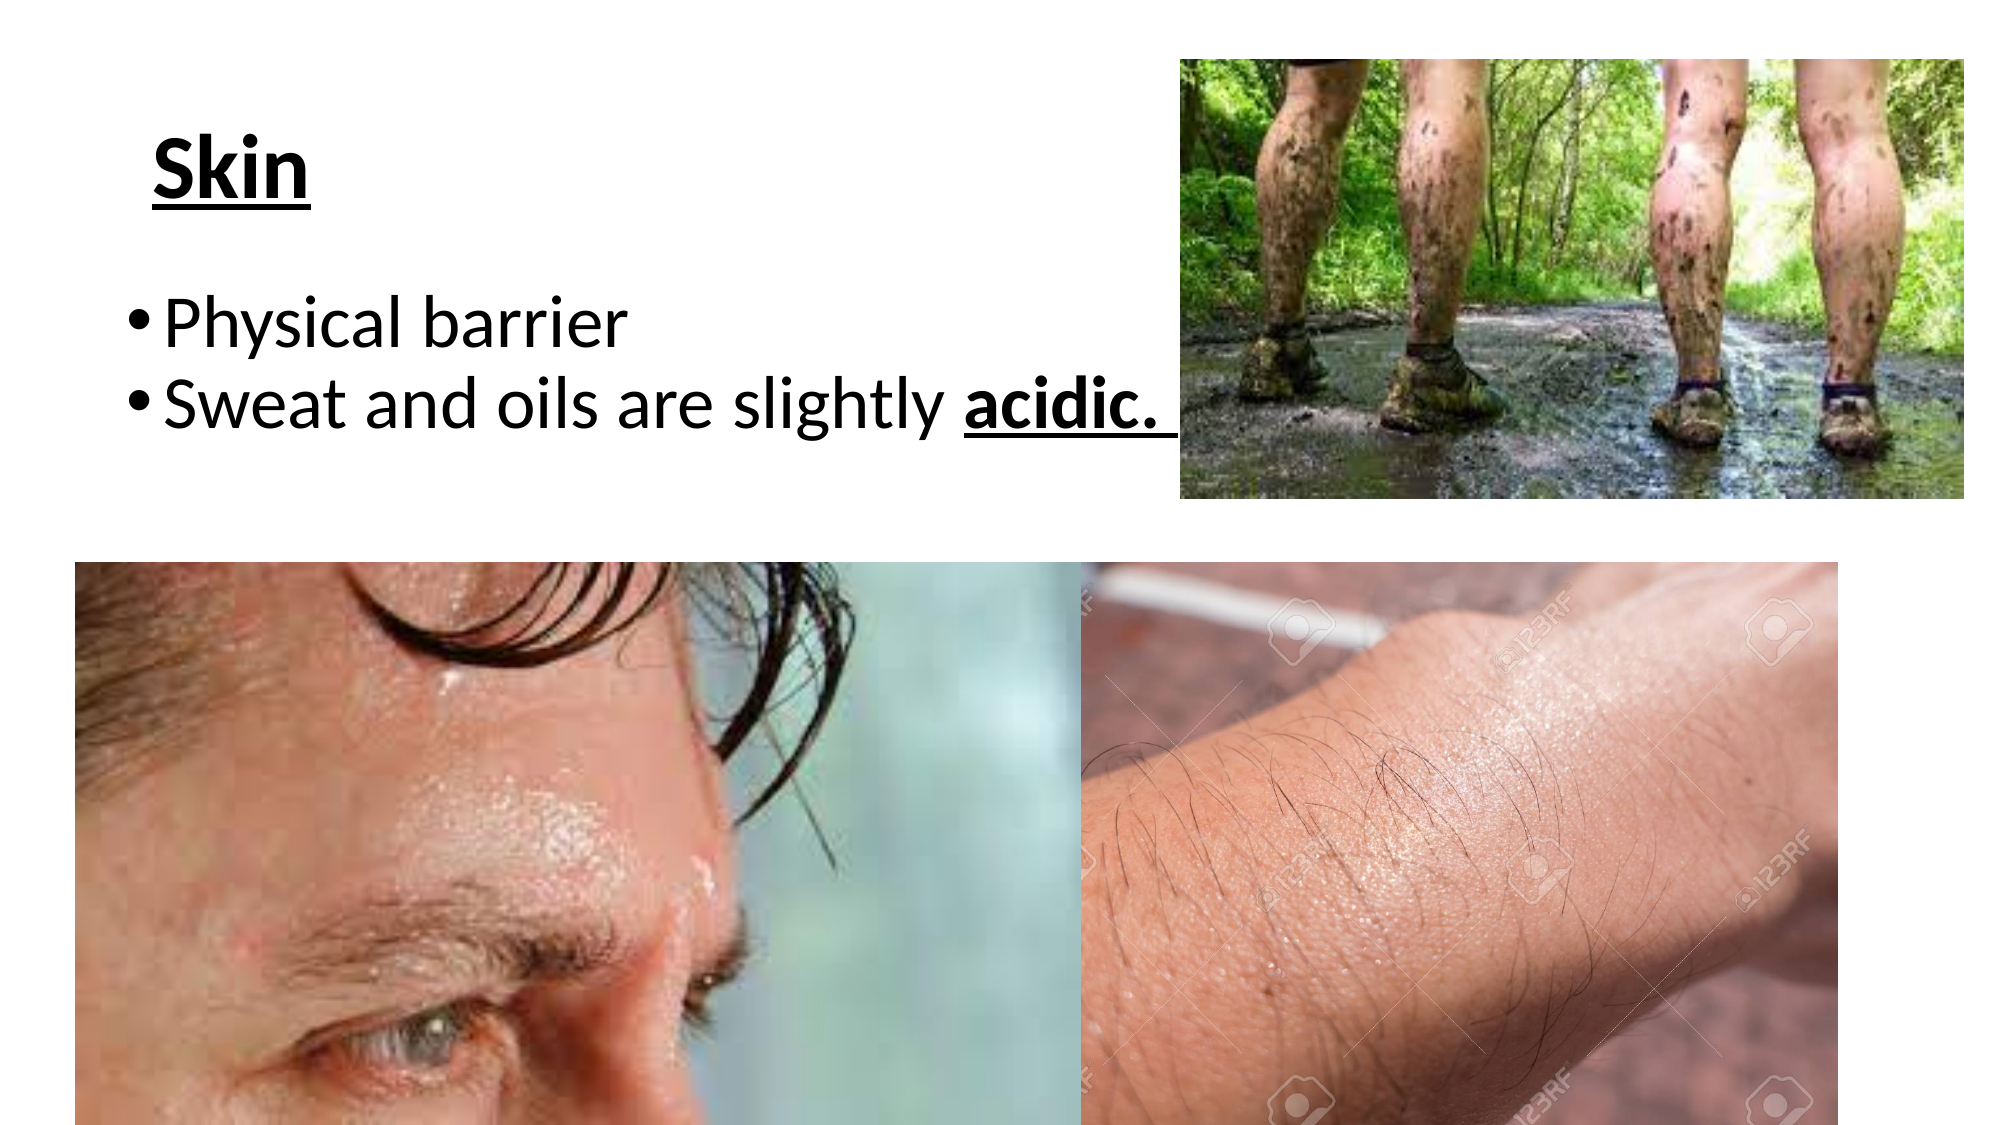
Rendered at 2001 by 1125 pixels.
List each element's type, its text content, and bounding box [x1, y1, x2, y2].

list Physical barrier Sweat and oils are slightly acidic. [36, 275, 2000, 1005]
picture [75, 562, 1838, 1125]
picture [1180, 59, 1964, 499]
title Skin [137, 59, 1180, 278]
